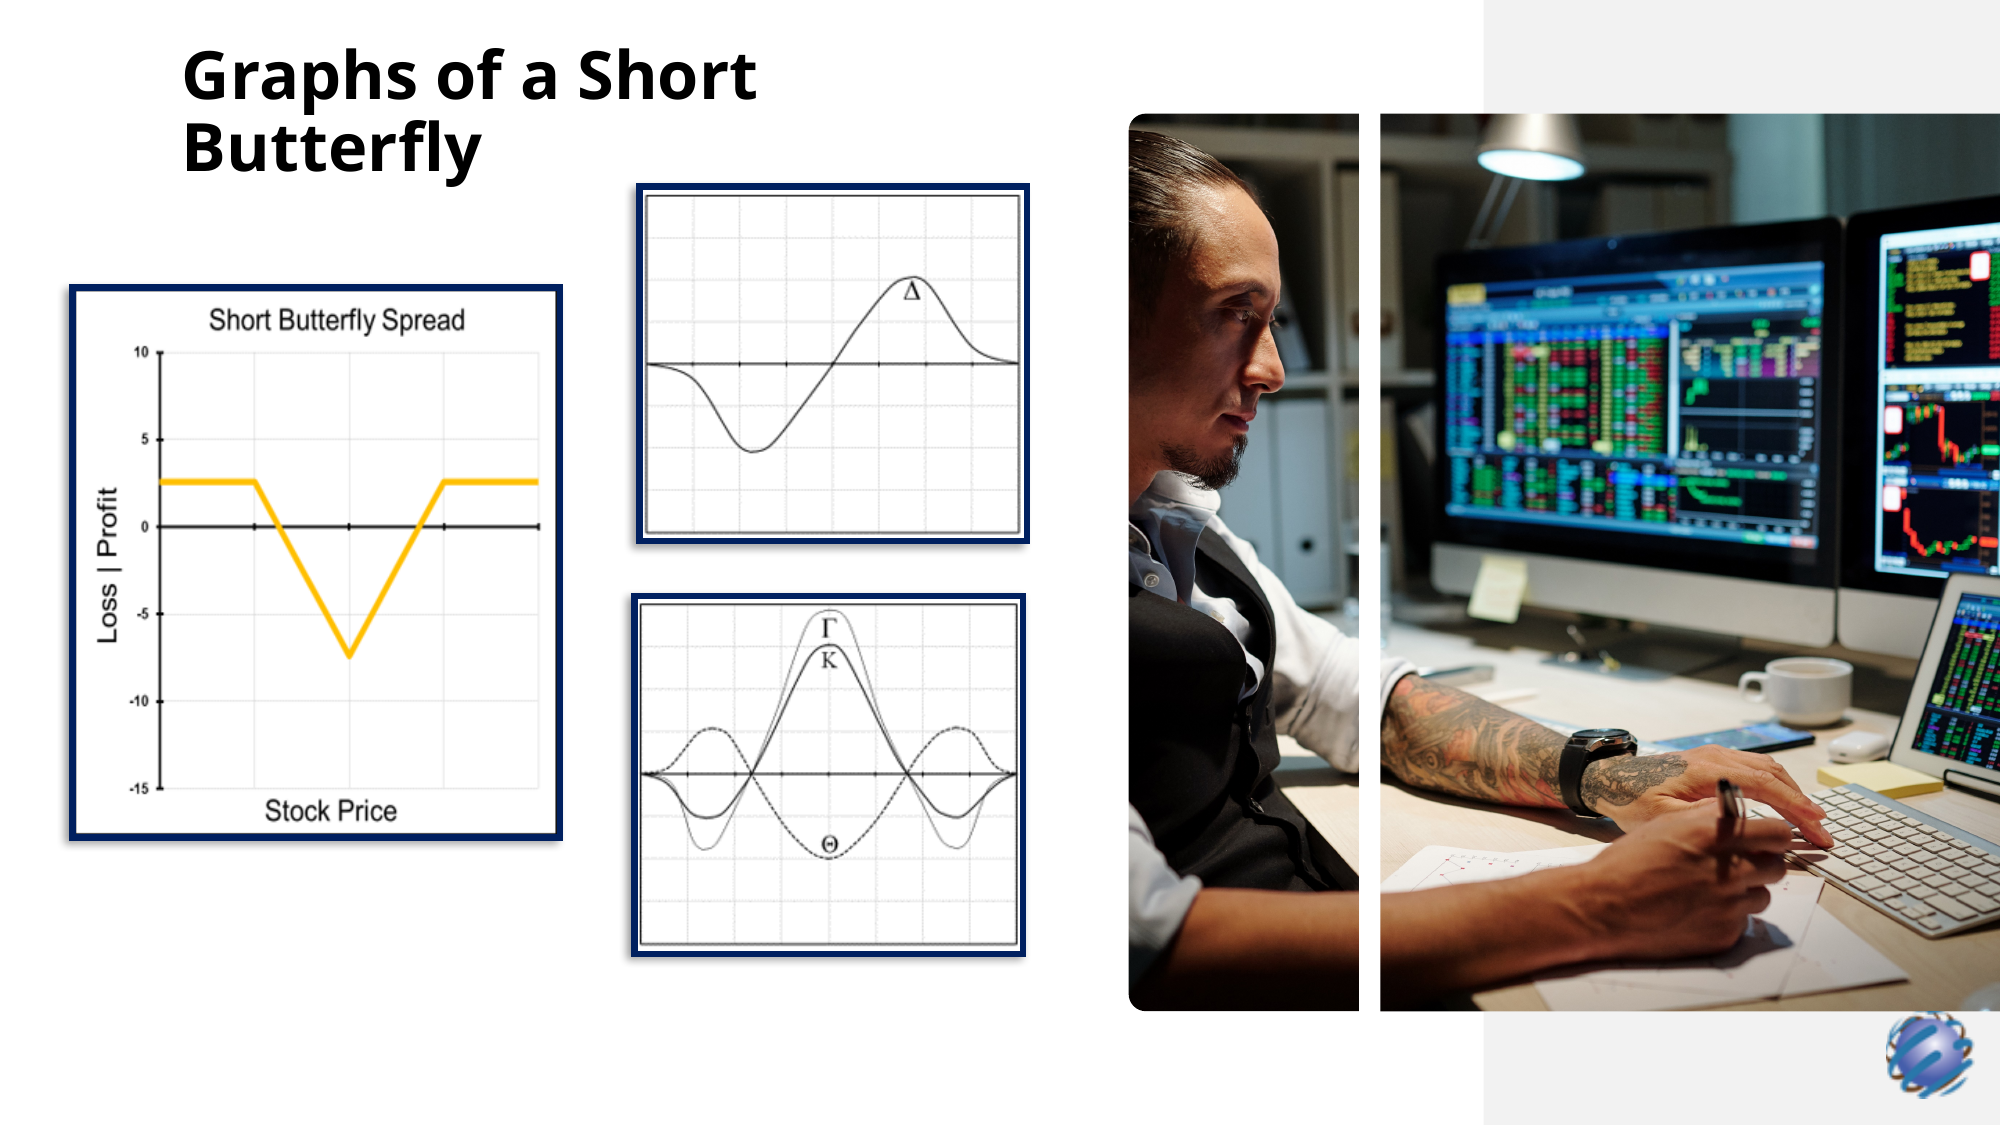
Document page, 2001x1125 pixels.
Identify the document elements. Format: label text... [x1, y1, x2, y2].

picture [1128, 113, 2000, 1099]
picture [642, 189, 1024, 538]
picture [637, 599, 1021, 951]
picture [75, 290, 557, 835]
list [0, 174, 1128, 993]
title Graphs of a Short Butterfly [166, 61, 919, 167]
